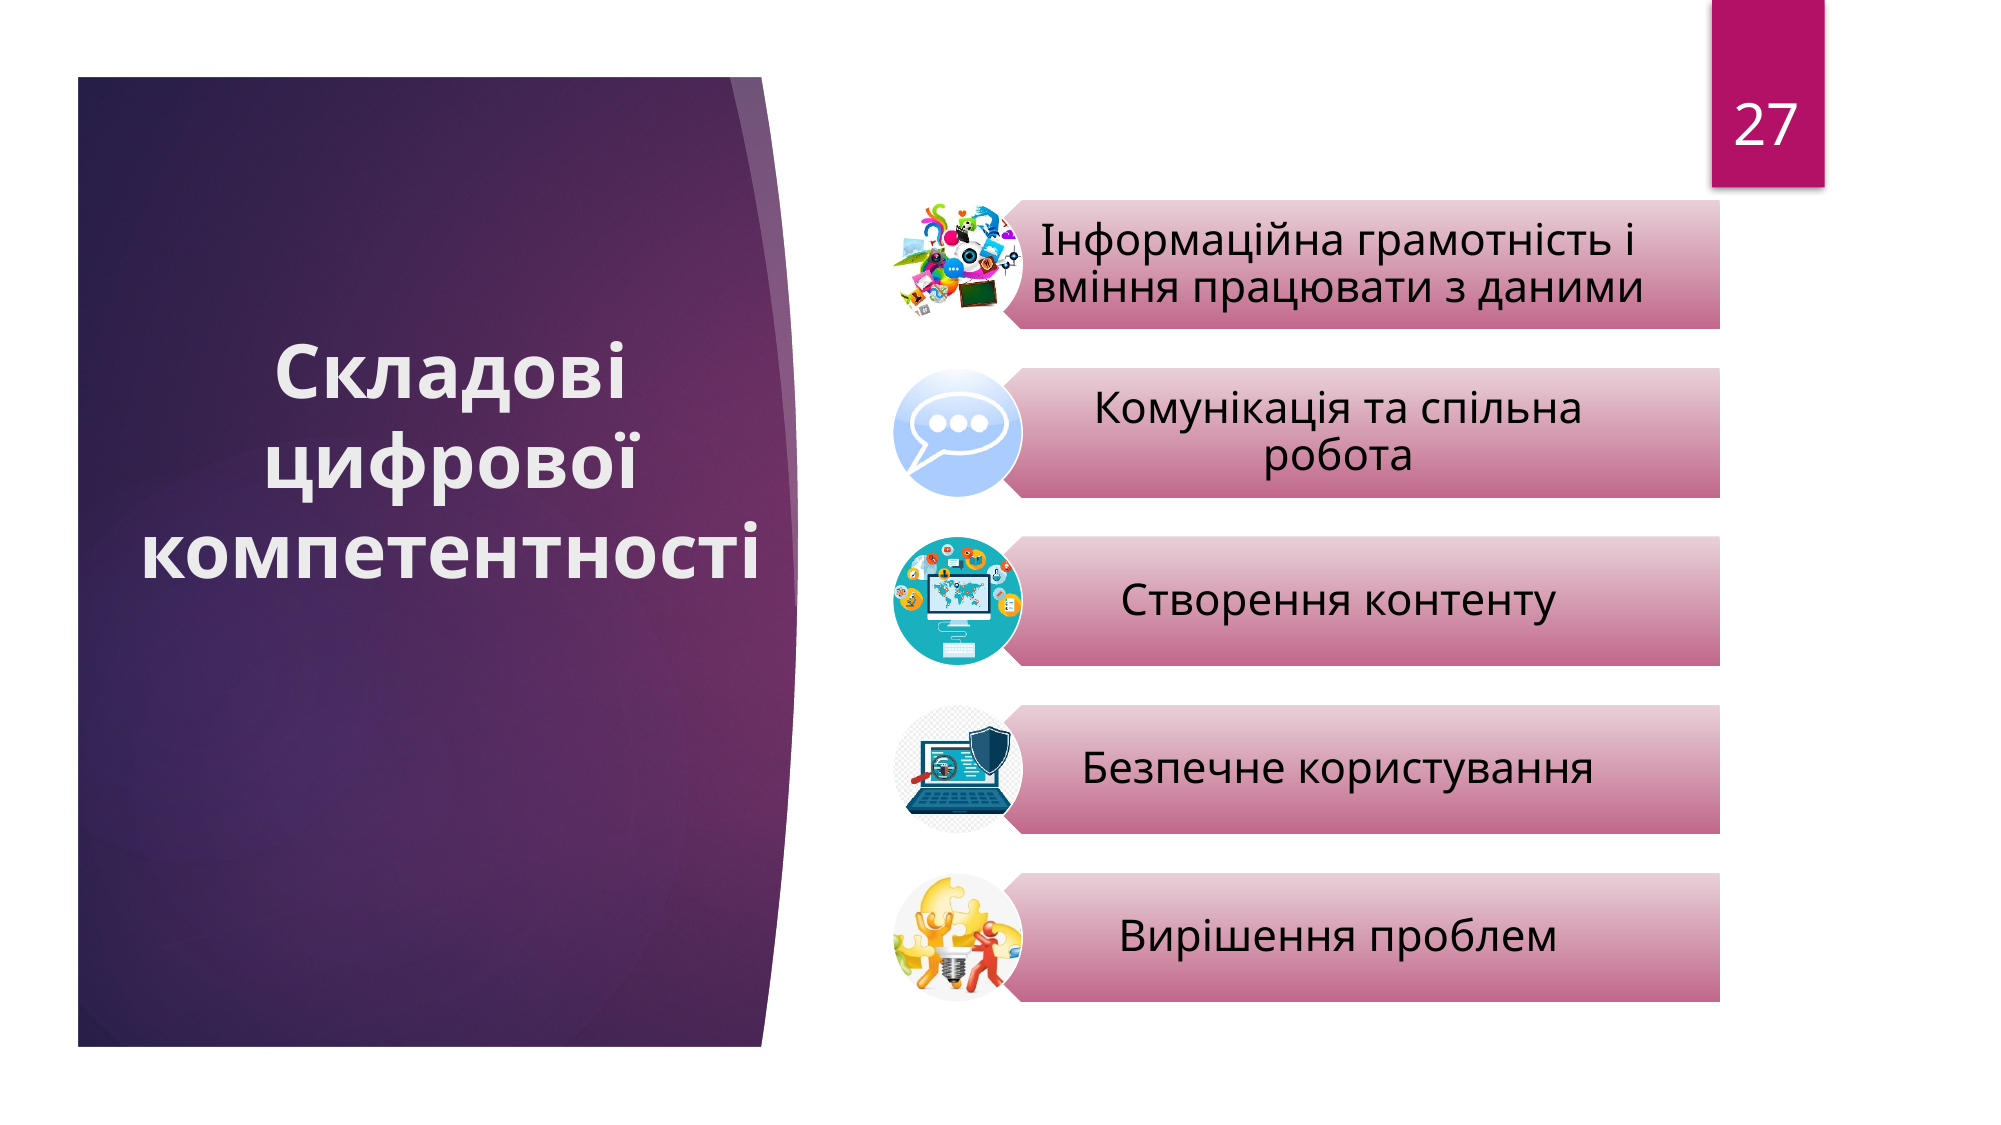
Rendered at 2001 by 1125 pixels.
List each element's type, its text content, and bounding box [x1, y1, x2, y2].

slide_number 27 [1698, 48, 1836, 175]
title Складові цифрової компетентності [109, 338, 727, 602]
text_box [732, 199, 1880, 1003]
